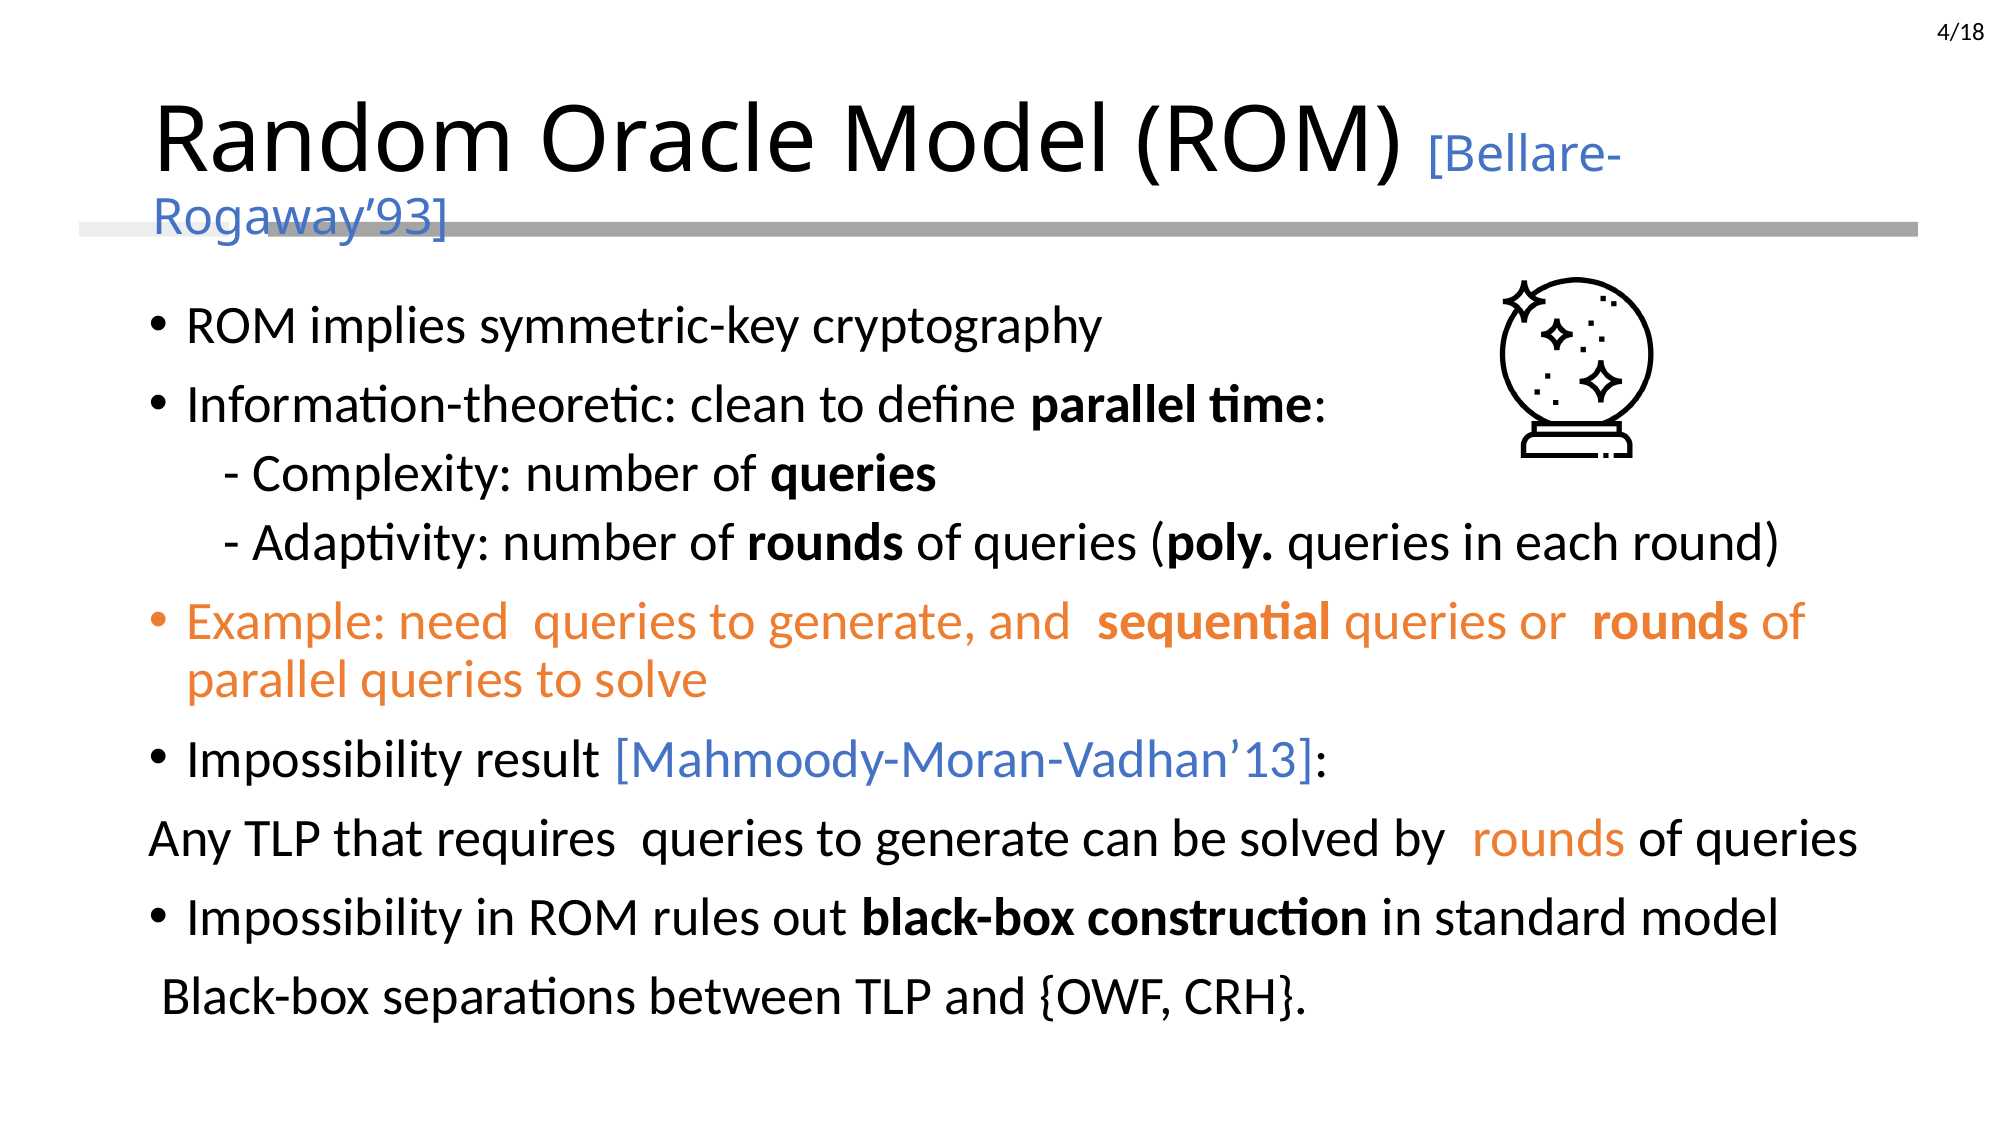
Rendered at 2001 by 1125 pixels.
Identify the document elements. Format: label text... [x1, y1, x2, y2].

picture [1486, 277, 1667, 458]
slide_number 4 [1550, 0, 2000, 61]
title Random Oracle Model (ROM) [Bellare-Rogaway’93] [137, 59, 1863, 278]
